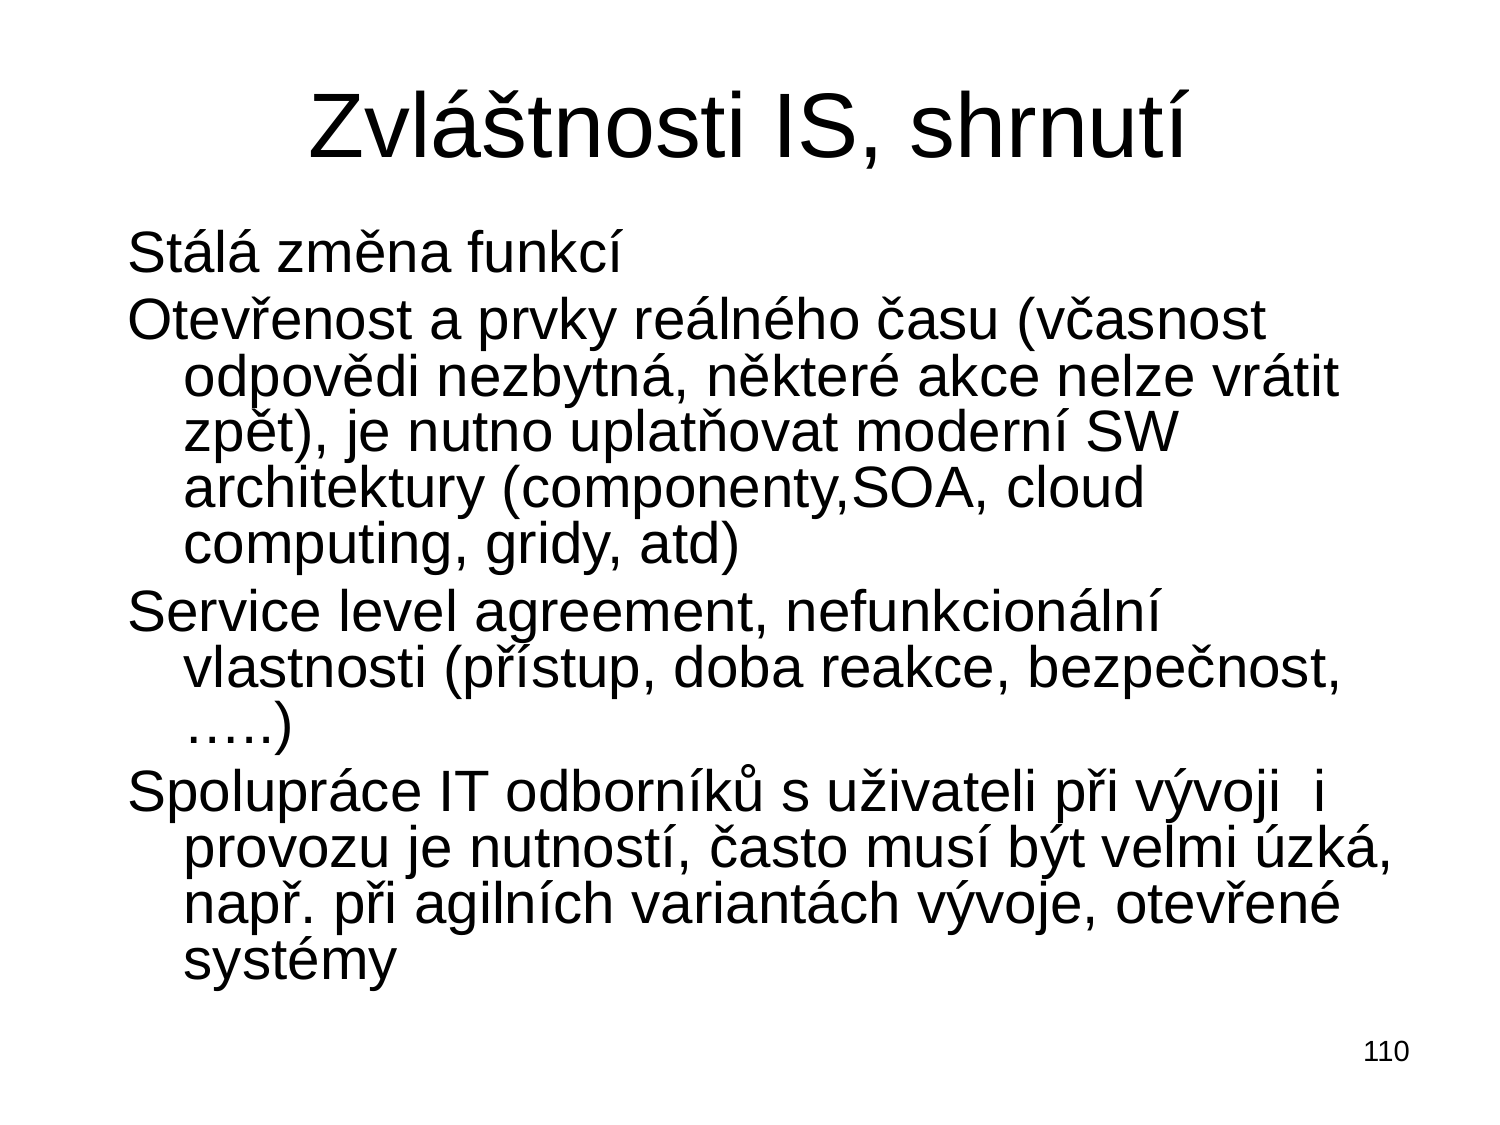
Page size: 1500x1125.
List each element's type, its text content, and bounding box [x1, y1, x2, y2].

slide_number 110 [1074, 1024, 1426, 1103]
title Zvláštnosti IS, shrnutí [74, 44, 1426, 197]
list Stálá změna funkcí Otevřenost a prvky reálného času (včasnost odpovědi nezbytná, některé akce nelze vrátit zpět), je nutno uplatňovat moderní SW architektury (componenty,SOA, cloud computing, gridy, atd) Service level agreement, nefunkcionální vlastnosti (přístup, doba reakce, bezpečnost, …..) Spolupráce IT odborníků s uživateli při vývoji i provozu je nutností, často musí být velmi úzká, např. při agilních variantách vývoje, otevřené systémy [112, 219, 1438, 1001]
